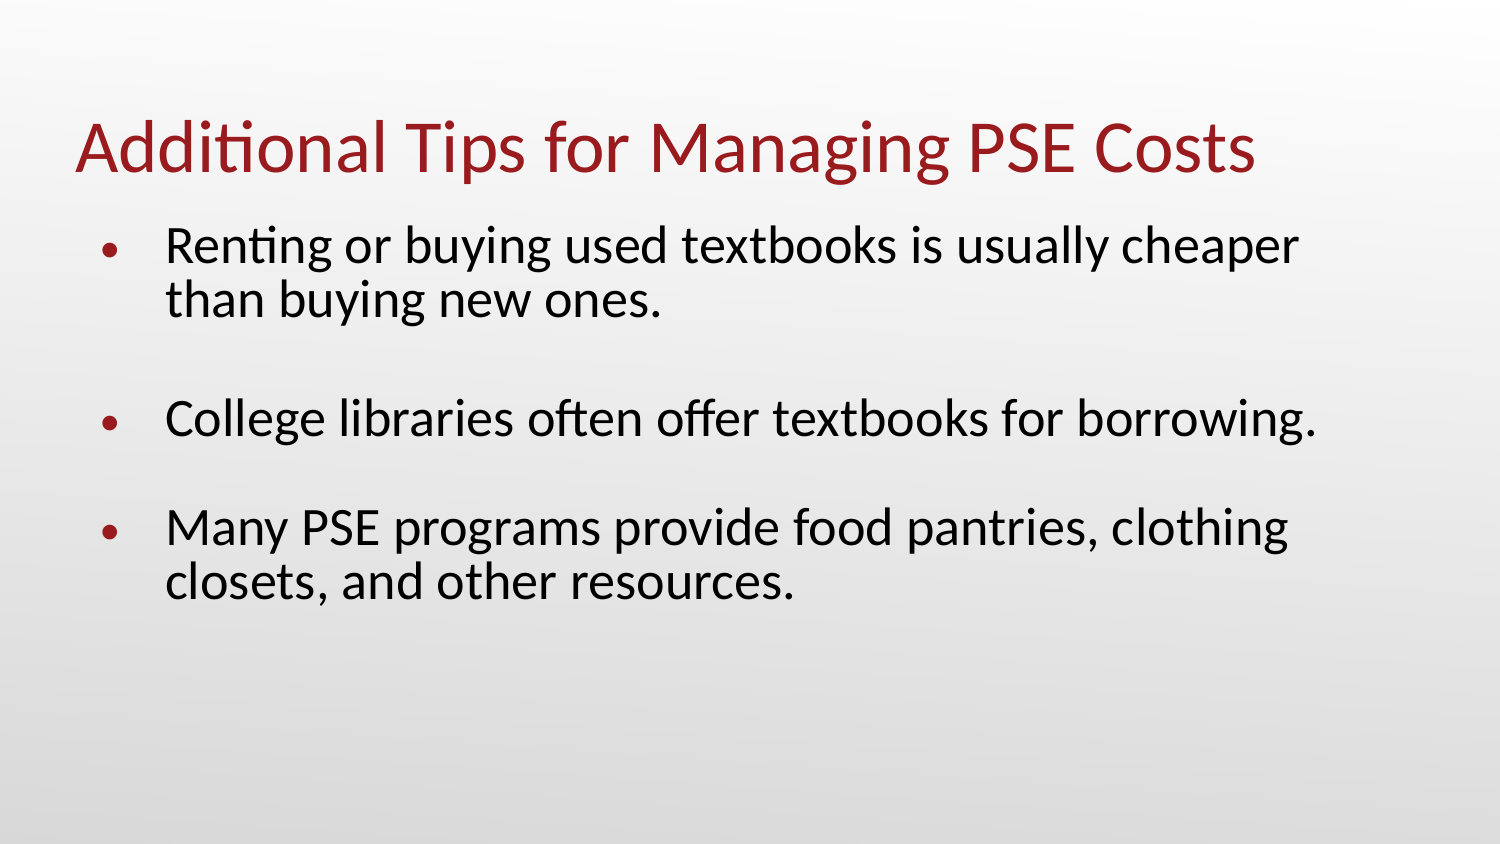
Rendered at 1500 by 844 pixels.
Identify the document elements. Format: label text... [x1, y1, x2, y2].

list Renting or buying used textbooks is usually cheaper than buying new ones. College libraries often offer textbooks for borrowing. Many PSE programs provide food pantries, clothing closets, and other resources. [75, 214, 1425, 779]
title Additional Tips for Managing PSE Costs [75, 50, 1425, 191]
